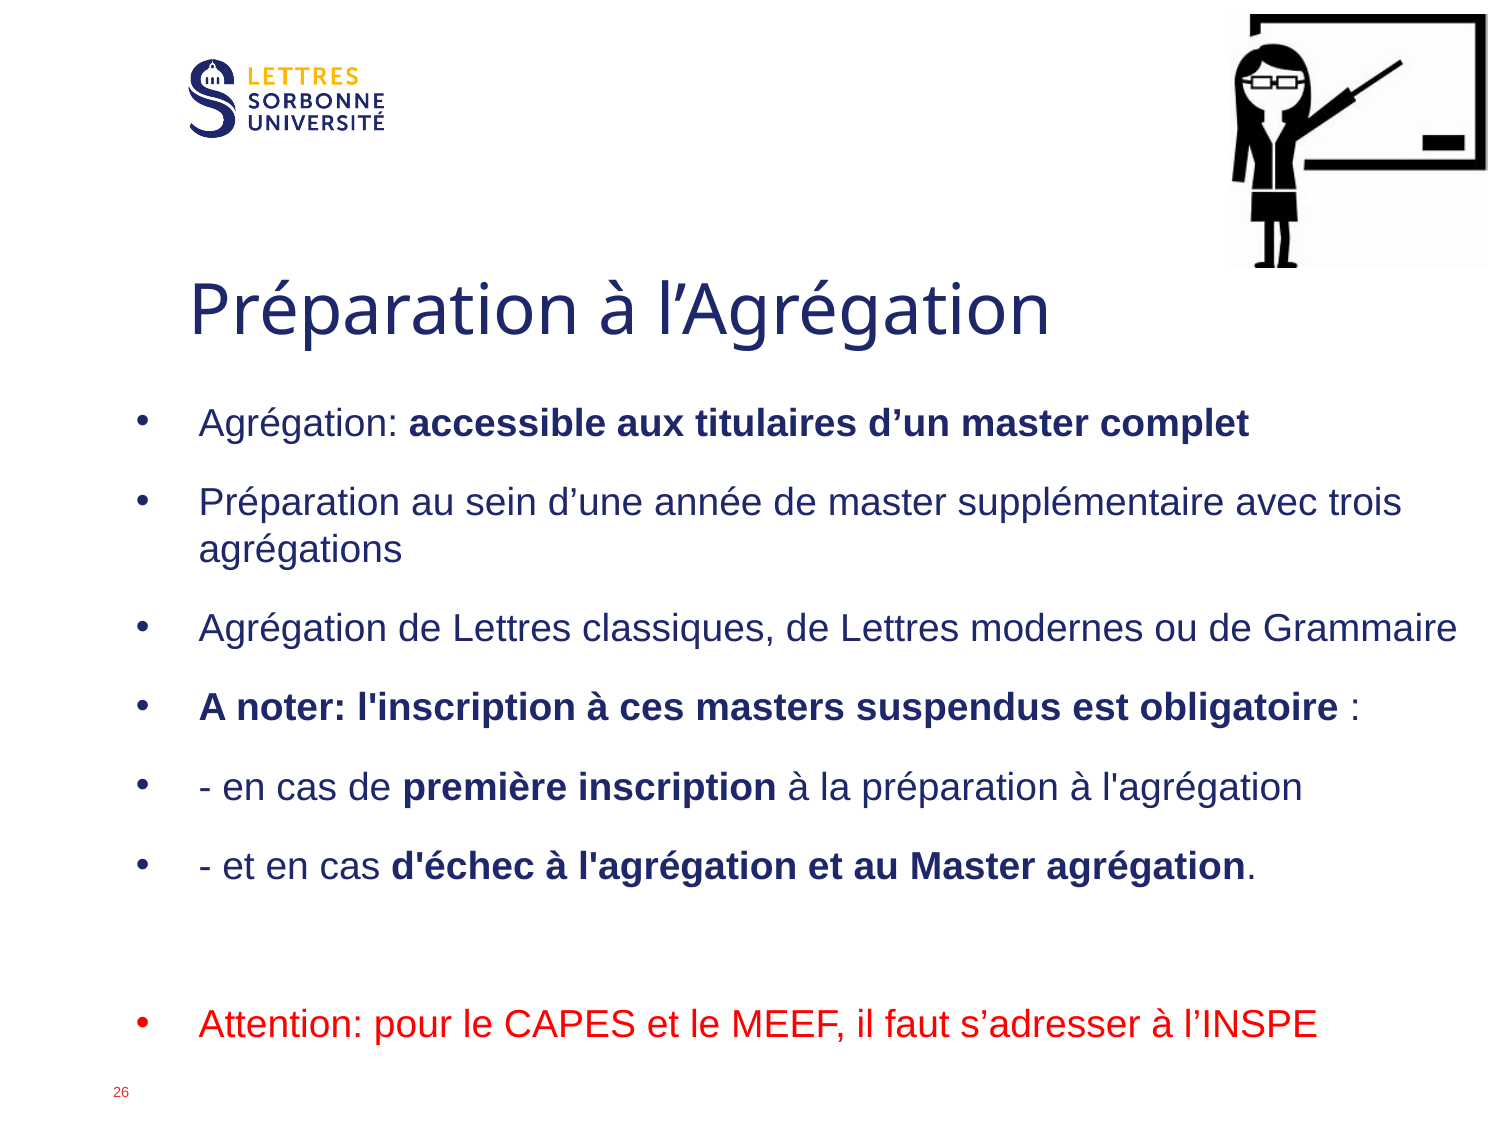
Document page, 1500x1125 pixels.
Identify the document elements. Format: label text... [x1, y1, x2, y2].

title Préparation à l’Agrégation [183, 162, 1420, 350]
picture [1230, 13, 1488, 268]
list Agrégation: accessible aux titulaires d’un master complet Préparation au sein d’une année de master supplémentaire avec trois agrégations Agrégation de Lettres classiques, de Lettres modernes ou de Grammaire A noter: l'inscription à ces masters suspendus est obligatoire : - en cas de première inscription à la préparation à l'agrégation - et en cas d'échec à l'agrégation et au Master agrégation. Attention: pour le CAPES et le MEEF, il faut s’adresser à l’INSPE [129, 397, 1471, 1059]
picture [188, 59, 384, 138]
